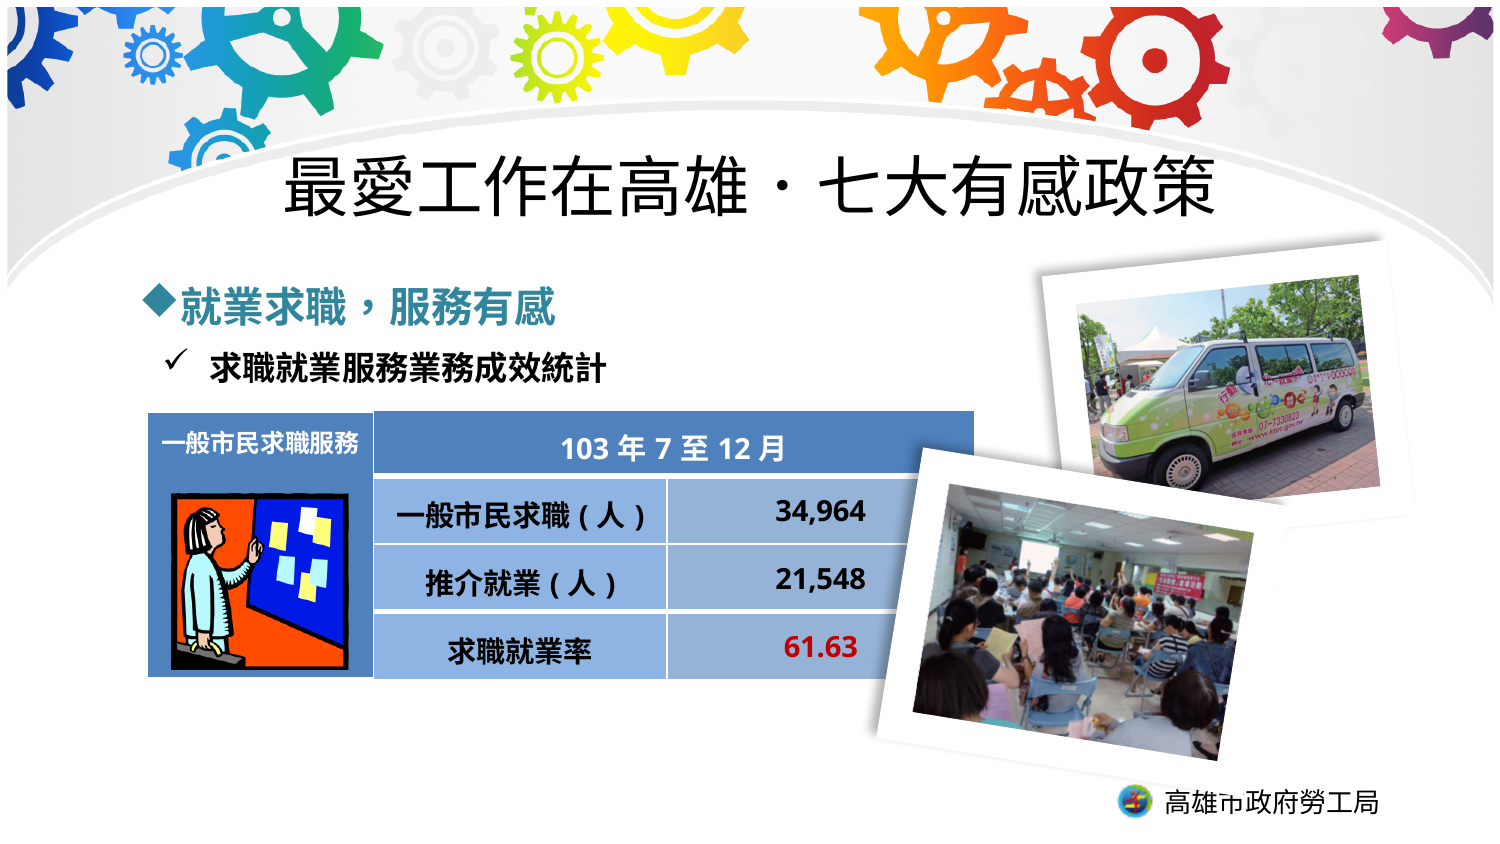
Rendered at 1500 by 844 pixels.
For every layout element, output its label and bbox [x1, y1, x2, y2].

text_box [1115, 777, 1500, 826]
picture [0, 0, 1500, 844]
